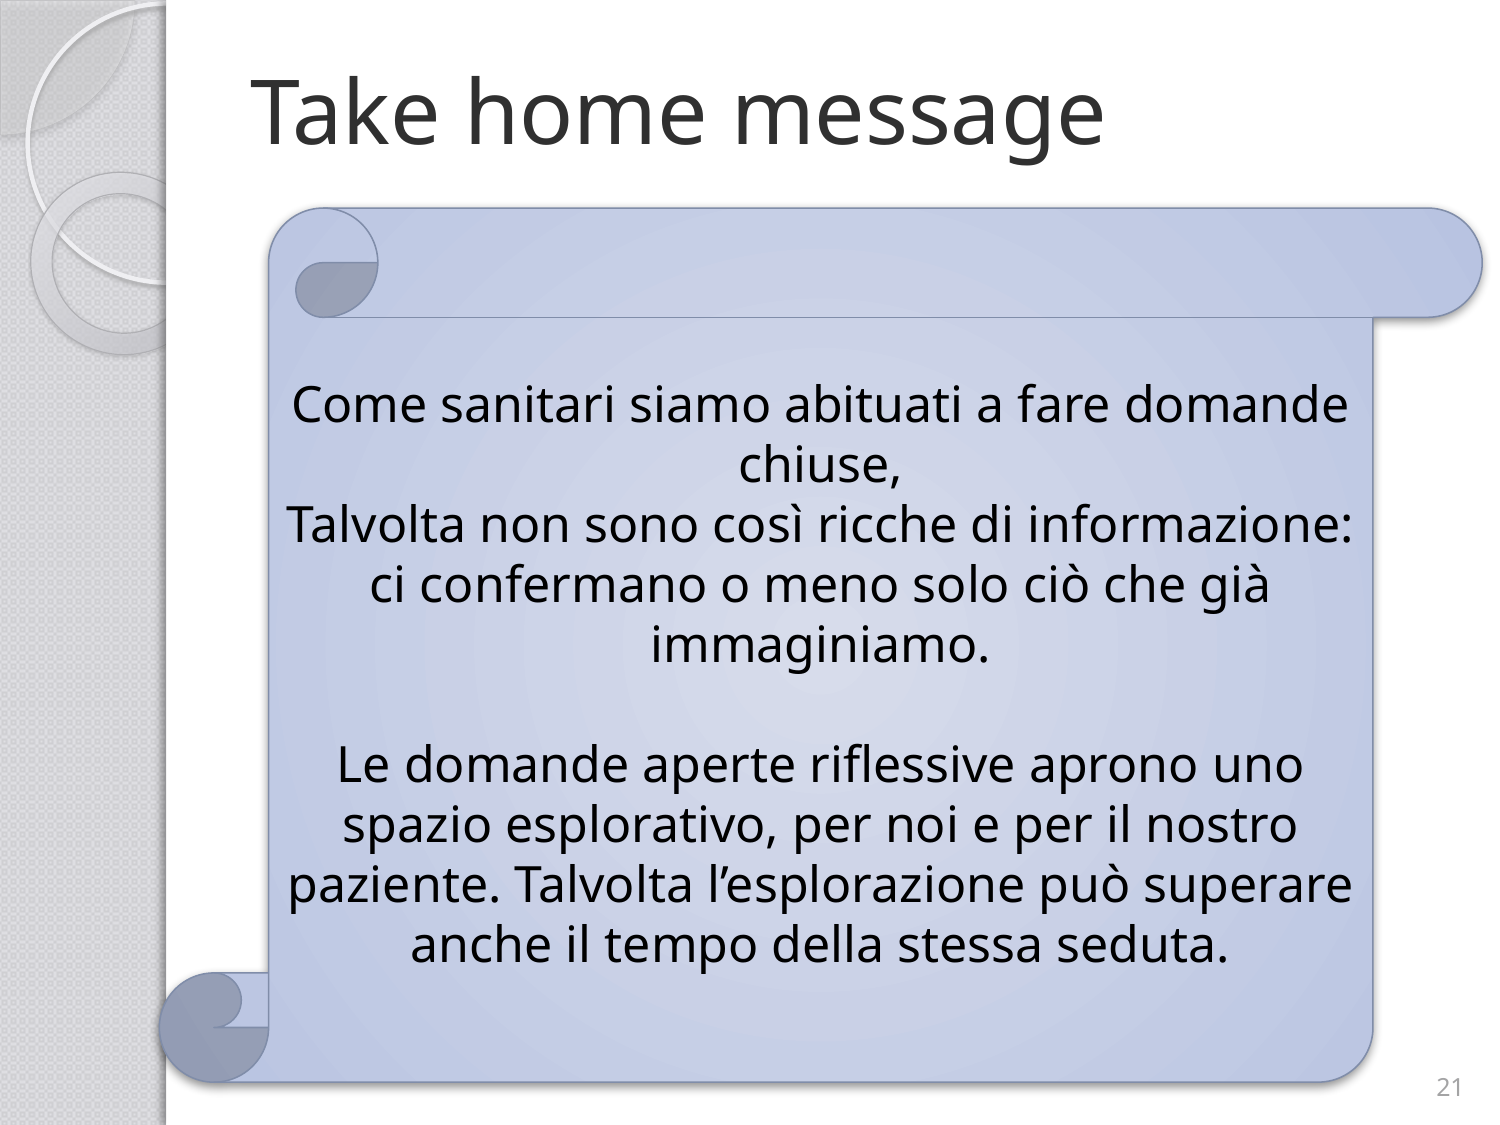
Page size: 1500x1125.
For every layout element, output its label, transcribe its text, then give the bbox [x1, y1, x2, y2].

slide_number 21 [1413, 1034, 1488, 1113]
title Take home message [235, 45, 1466, 173]
text_box Come sanitari siamo abituati a fare domande chiuse, Talvolta non sono così ricche di informazione: ci confermano o meno solo ciò che già immaginiamo. Le domande aperte riflessive aprono uno spazio esplorativo, per noi e per il nostro paziente. Talvolta l’esplorazione può superare anche il tempo della stessa seduta. [158, 207, 1483, 1083]
